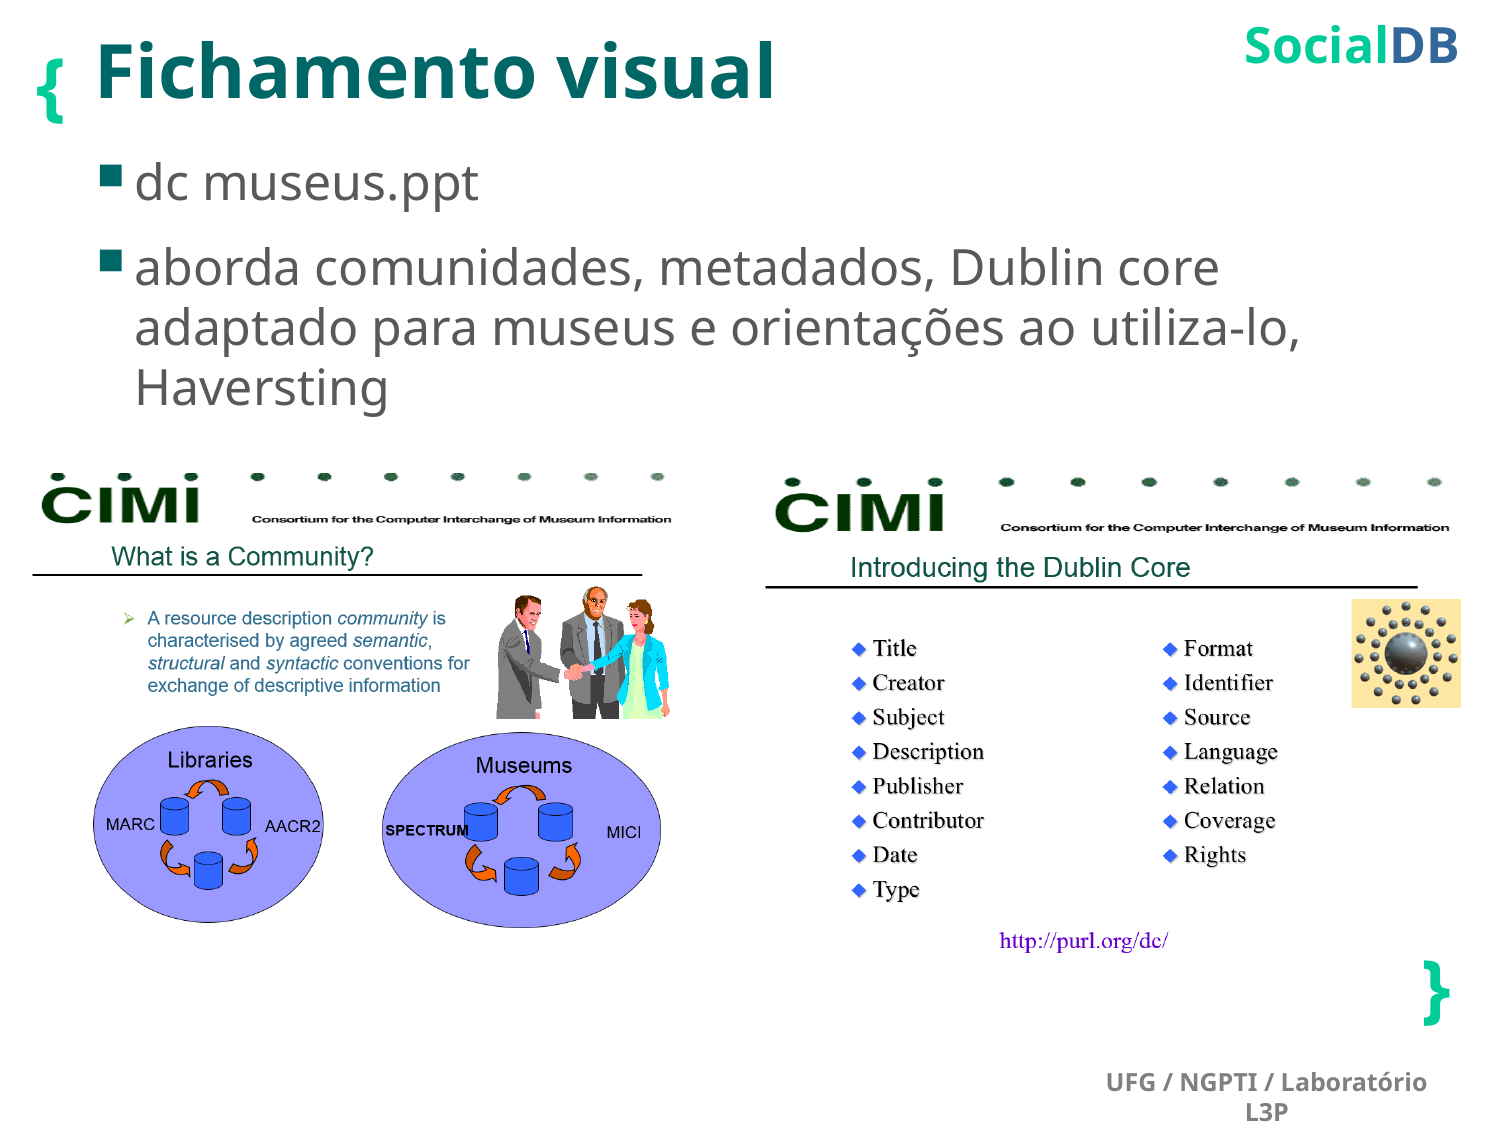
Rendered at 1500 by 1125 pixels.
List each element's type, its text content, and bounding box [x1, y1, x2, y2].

picture [28, 473, 690, 945]
title Fichamento visual [79, 16, 1410, 200]
picture [756, 473, 1465, 959]
list dc museus.ppt aborda comunidades, metadados, Dublin core adaptado para museus e orientações ao utiliza-lo, Haversting [81, 143, 1412, 1005]
